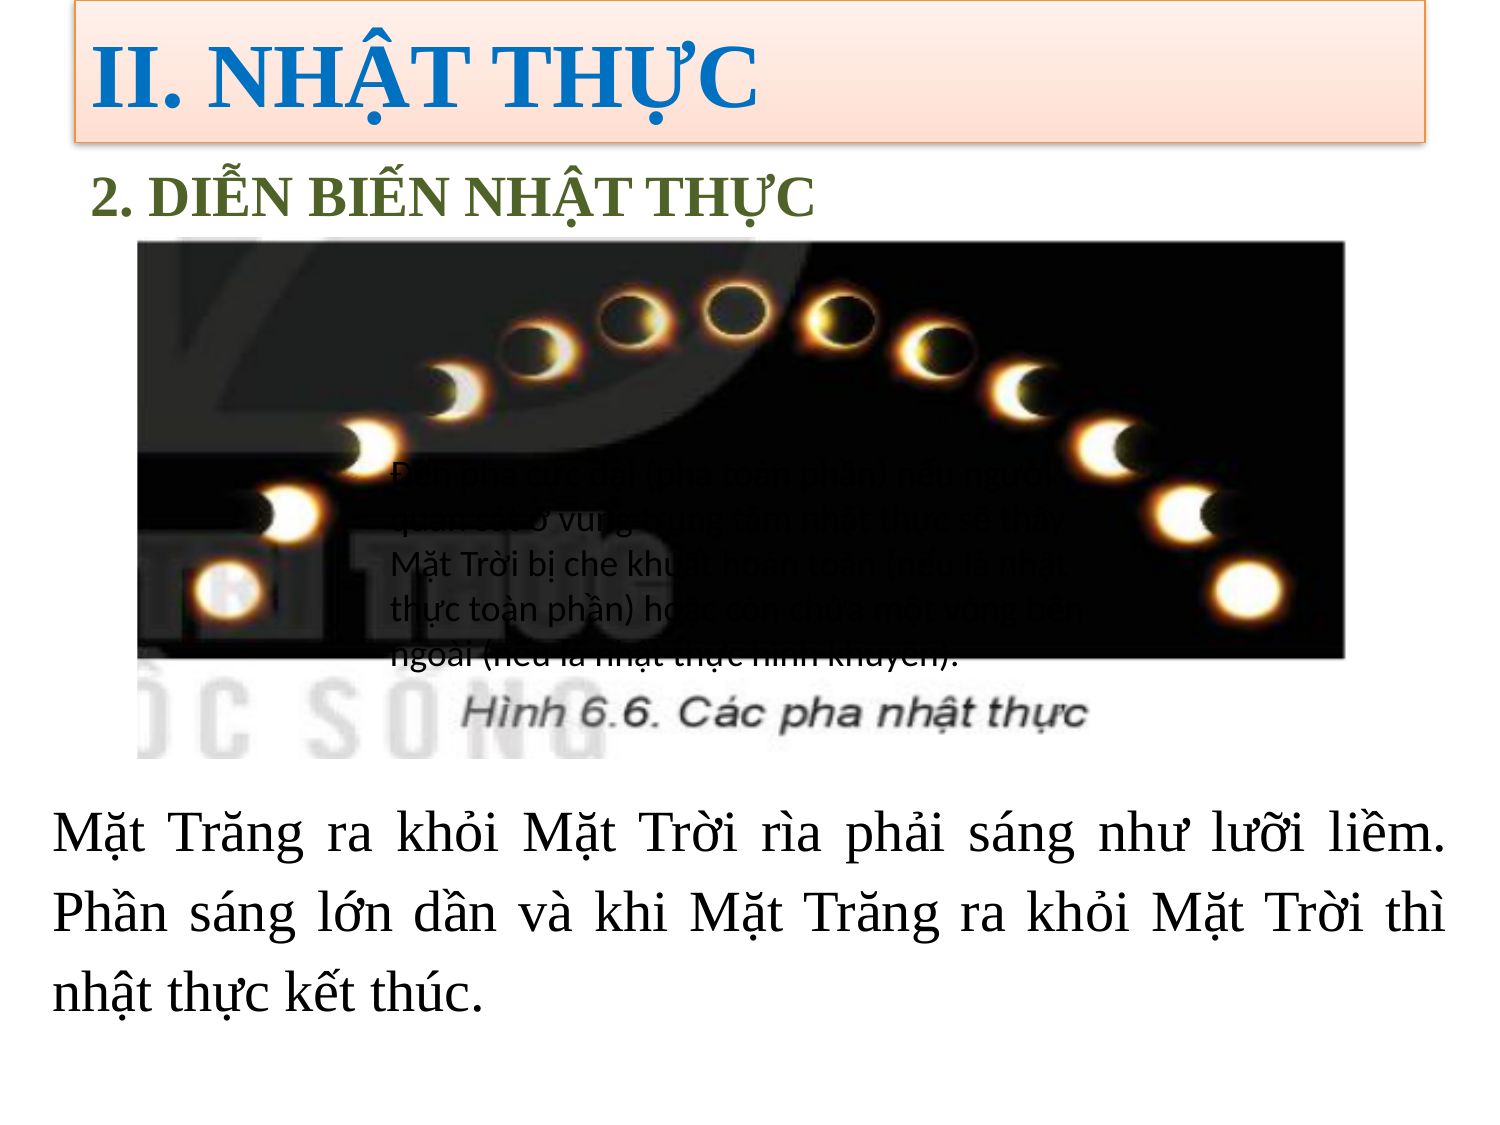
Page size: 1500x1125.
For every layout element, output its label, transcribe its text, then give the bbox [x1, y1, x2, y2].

text_box Mặt Trăng ra khỏi Mặt Trời rìa phải sáng như lưỡi liềm. Phần sáng lớn dần và khi Mặt Trăng ra khỏi Mặt Trời thì nhật thực kết thúc. [37, 774, 1463, 1031]
picture [137, 237, 1351, 759]
text_box 2. DIỄN BIẾN NHẬT THỰC [74, 150, 1500, 236]
title II. NHẬT THỰC [74, 1, 1426, 143]
